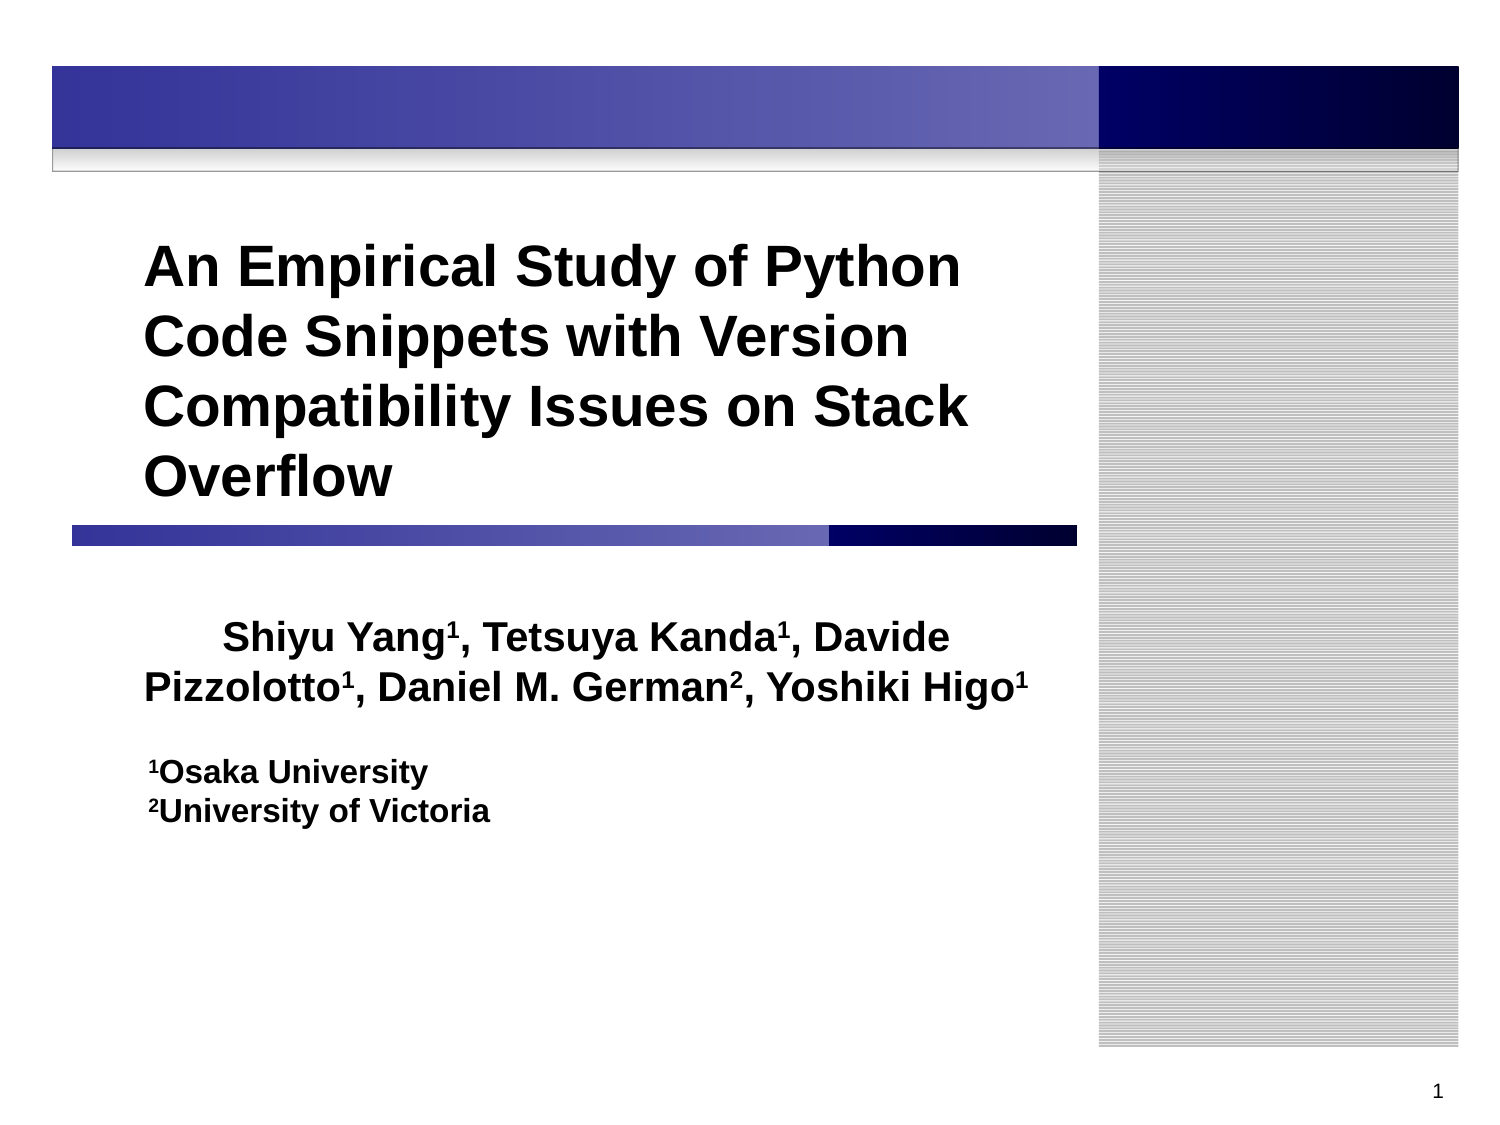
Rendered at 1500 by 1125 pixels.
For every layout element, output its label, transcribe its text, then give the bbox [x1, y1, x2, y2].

slide_number 1 [1257, 1070, 1460, 1118]
text_box 1Osaka University 2University of Victoria [133, 742, 506, 837]
title An Empirical Study of Python Code Snippets with Version Compatibility Issues on Stack Overflow [128, 224, 1078, 516]
subtitle Shiyu Yang1, Tetsuya Kanda1, Davide Pizzolotto1, Daniel M. German2, Yoshiki Higo1 [111, 602, 1061, 656]
